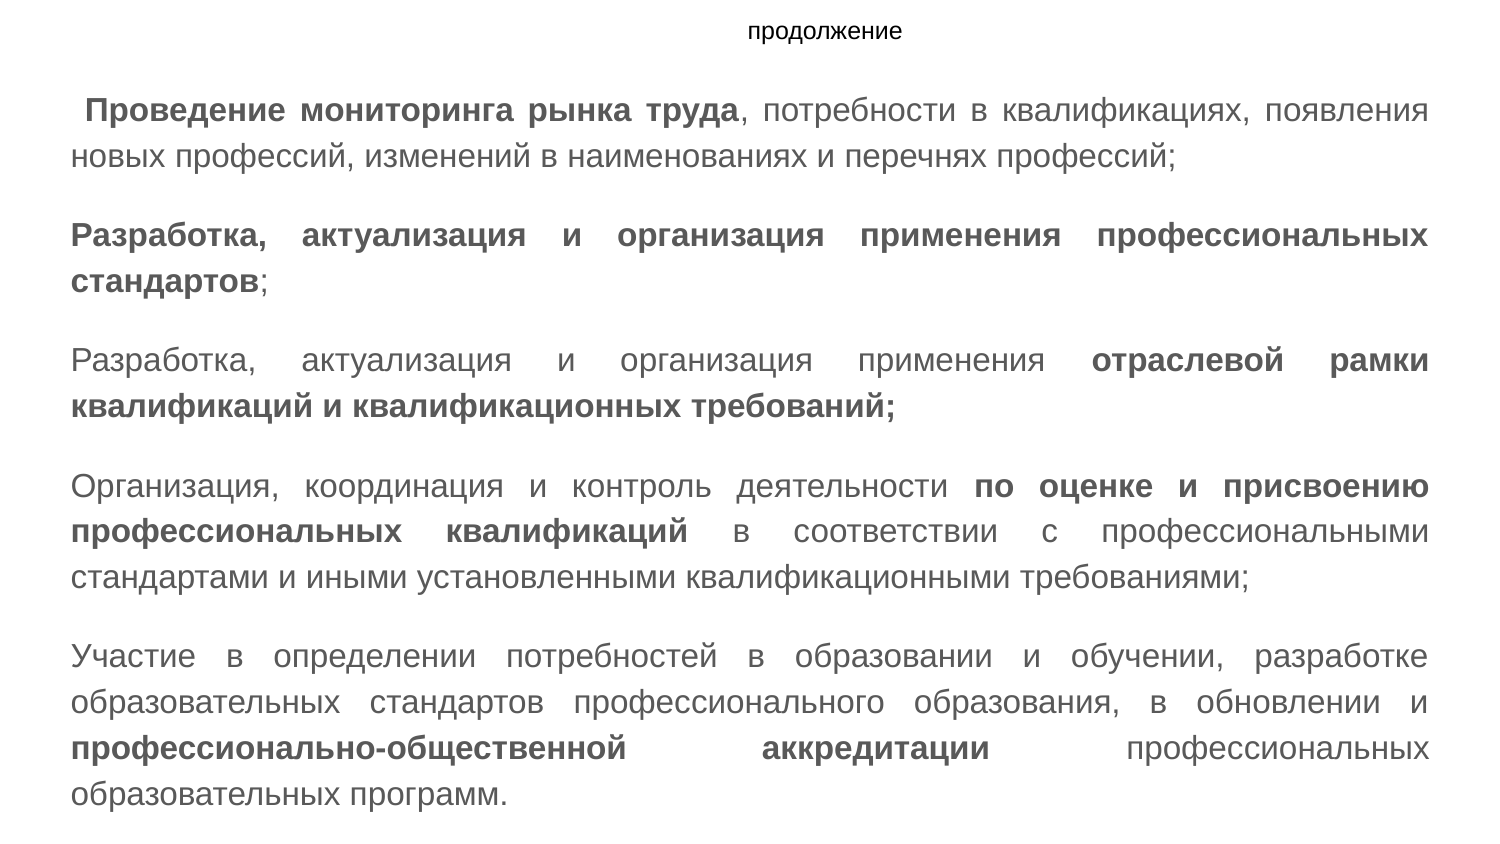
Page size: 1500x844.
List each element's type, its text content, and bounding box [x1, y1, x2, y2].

list Проведение мониторинга рынка труда, потребности в квалификациях, появления новых профессий, изменений в наименованиях и перечнях профессий; Разработка, актуализация и организация применения профессиональных стандартов; Разработка, актуализация и организация применения отраслевой рамки квалификаций и квалификационных требований; Организация, координация и контроль деятельности по оценке и присвоению профессиональных квалификаций в соответствии с профессиональными стандартами и иными установленными квалификационными требованиями; Участие в определении потребностей в образовании и обучении, разработке образовательных стандартов профессионального образования, в обновлении и профессионально-общественной аккредитации профессиональных образовательных программ. [50, 67, 1446, 830]
title продолжение [364, 0, 1287, 67]
